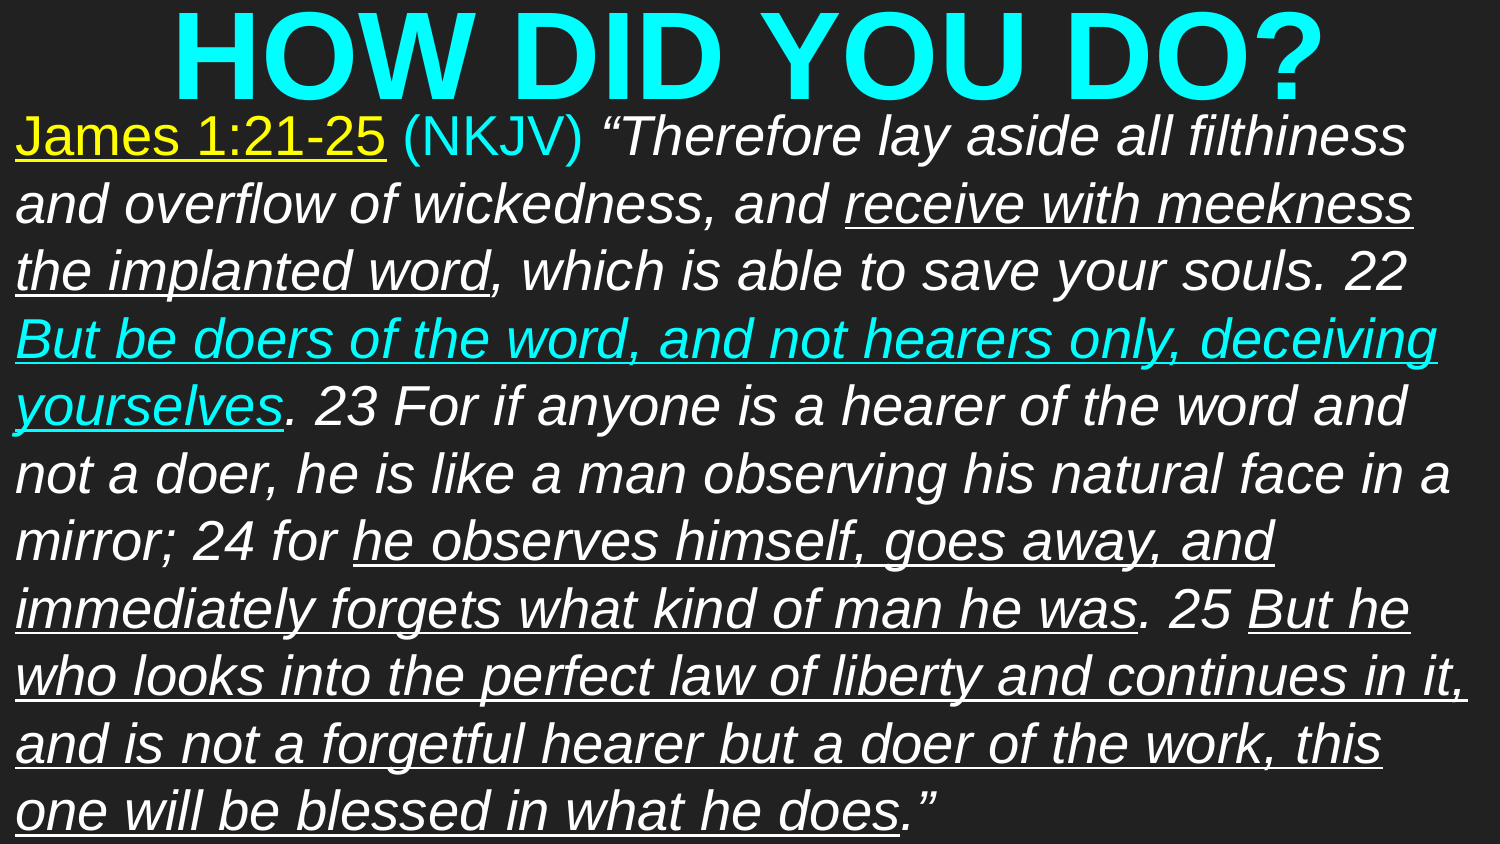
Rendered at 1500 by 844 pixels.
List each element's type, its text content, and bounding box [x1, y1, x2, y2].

subtitle James 1:21-25 (NKJV) “Therefore lay aside all filthiness and overflow of wickedness, and receive with meekness the implanted word, which is able to save your souls. 22 But be doers of the word, and not hearers only, deceiving yourselves. 23 For if anyone is a hearer of the word and not a doer, he is like a man observing his natural face in a mirror; 24 for he observes himself, goes away, and immediately forgets what kind of man he was. 25 But he who looks into the perfect law of liberty and continues in it, and is not a forgetful hearer but a doer of the work, this one will be blessed in what he does.” [0, 84, 1500, 844]
title HOW DID YOU DO? [0, 0, 1500, 84]
